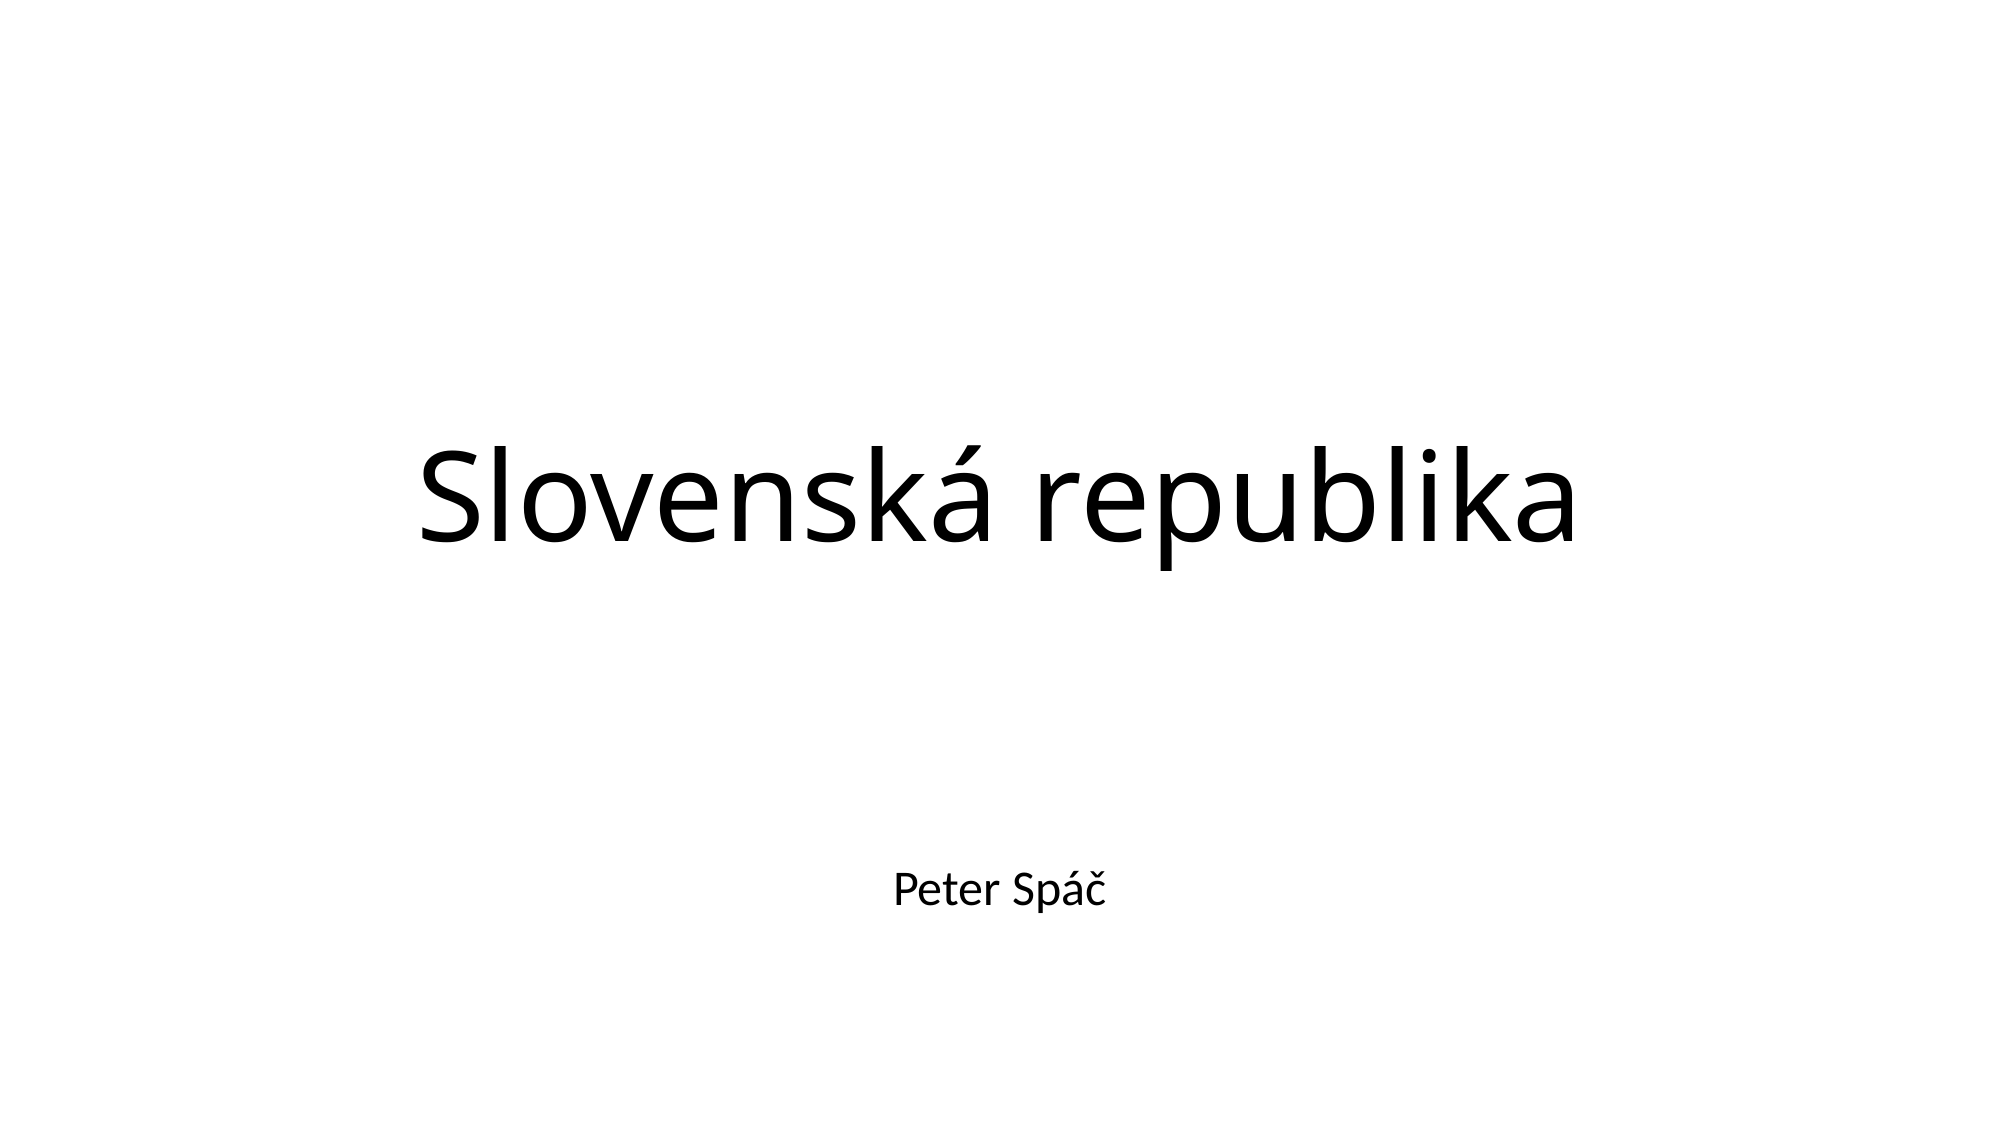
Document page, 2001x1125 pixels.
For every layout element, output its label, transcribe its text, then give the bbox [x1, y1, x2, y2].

title Slovenská republika [249, 184, 1750, 576]
subtitle Peter Spáč [249, 854, 1750, 1125]
